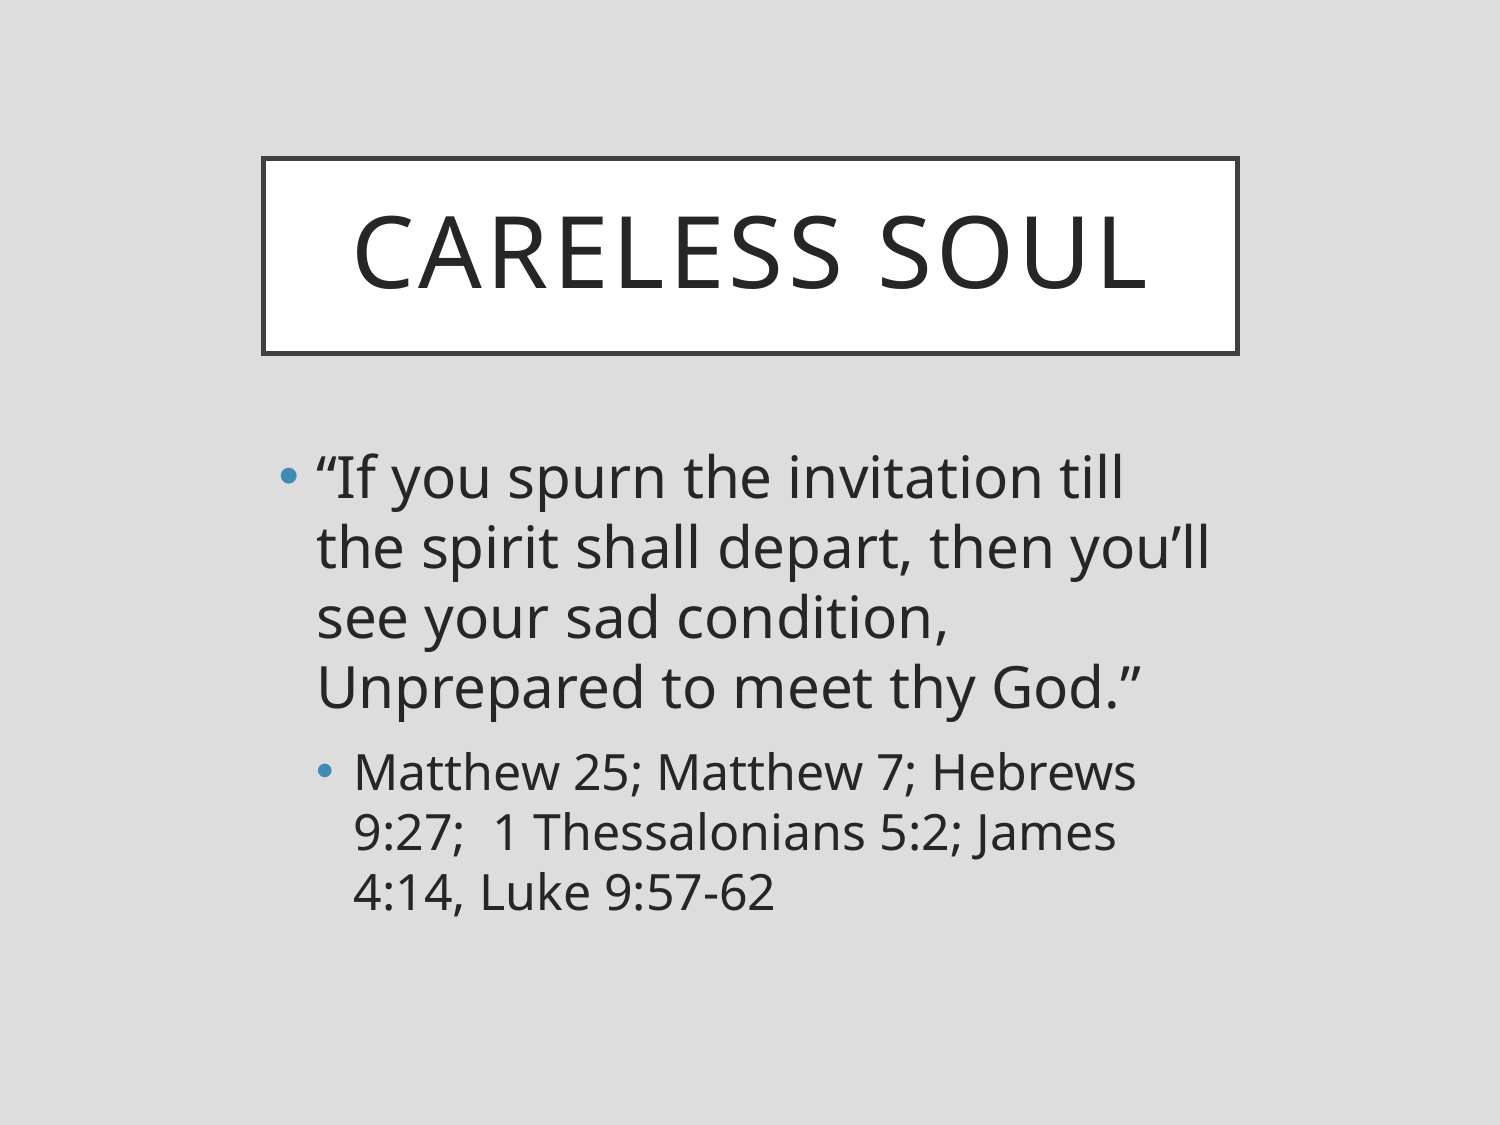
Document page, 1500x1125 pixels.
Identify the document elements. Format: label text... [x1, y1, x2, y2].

title Careless Soul [261, 156, 1240, 356]
list “If you spurn the invitation till the spirit shall depart, then you’ll see your sad condition, Unprepared to meet thy God.” Matthew 25; Matthew 7; Hebrews 9:27; 1 Thessalonians 5:2; James 4:14, Luke 9:57-62 [263, 432, 1238, 942]
